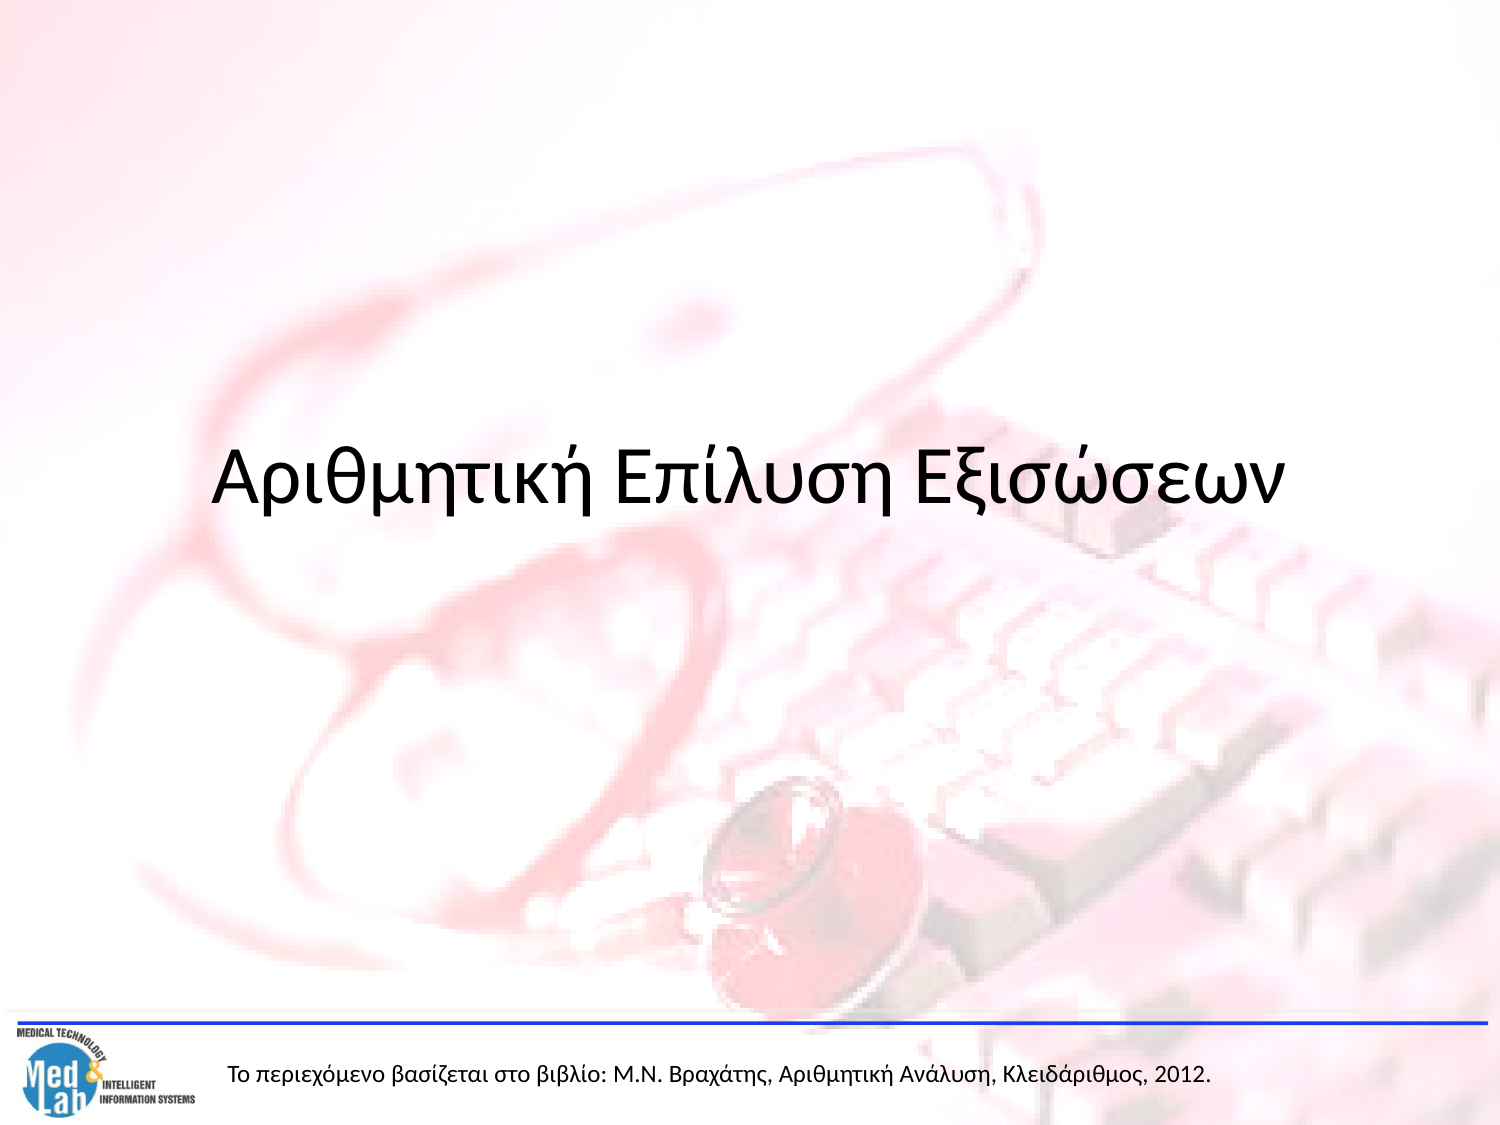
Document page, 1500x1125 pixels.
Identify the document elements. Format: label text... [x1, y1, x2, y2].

title Αριθμητική Επίλυση Εξισώσεων [112, 349, 1388, 591]
picture [17, 1028, 195, 1118]
